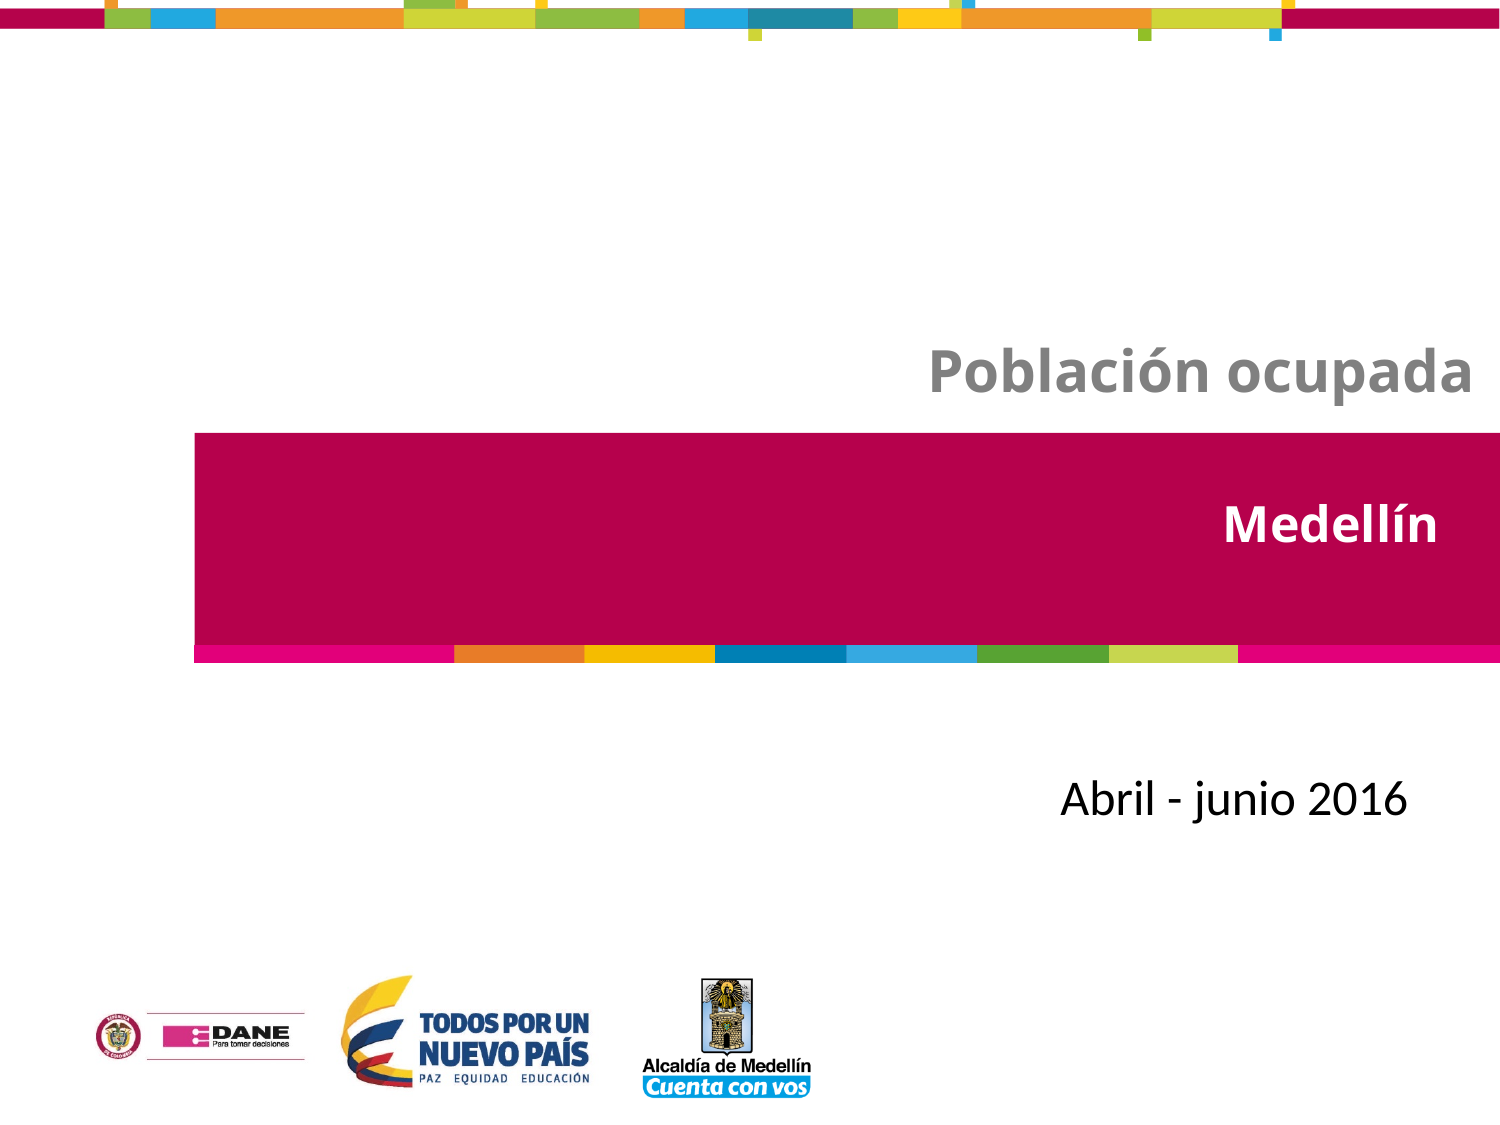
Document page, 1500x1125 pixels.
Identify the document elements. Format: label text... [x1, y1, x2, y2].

picture [0, 0, 1500, 41]
text_box Abril - junio 2016 [560, 672, 1424, 833]
picture [639, 975, 813, 1101]
picture [194, 644, 714, 664]
picture [52, 955, 632, 1118]
text_box [194, 432, 1500, 644]
picture [847, 644, 1500, 664]
text_box Medellín [348, 484, 1447, 560]
text_box Población ocupada [64, 326, 1483, 411]
